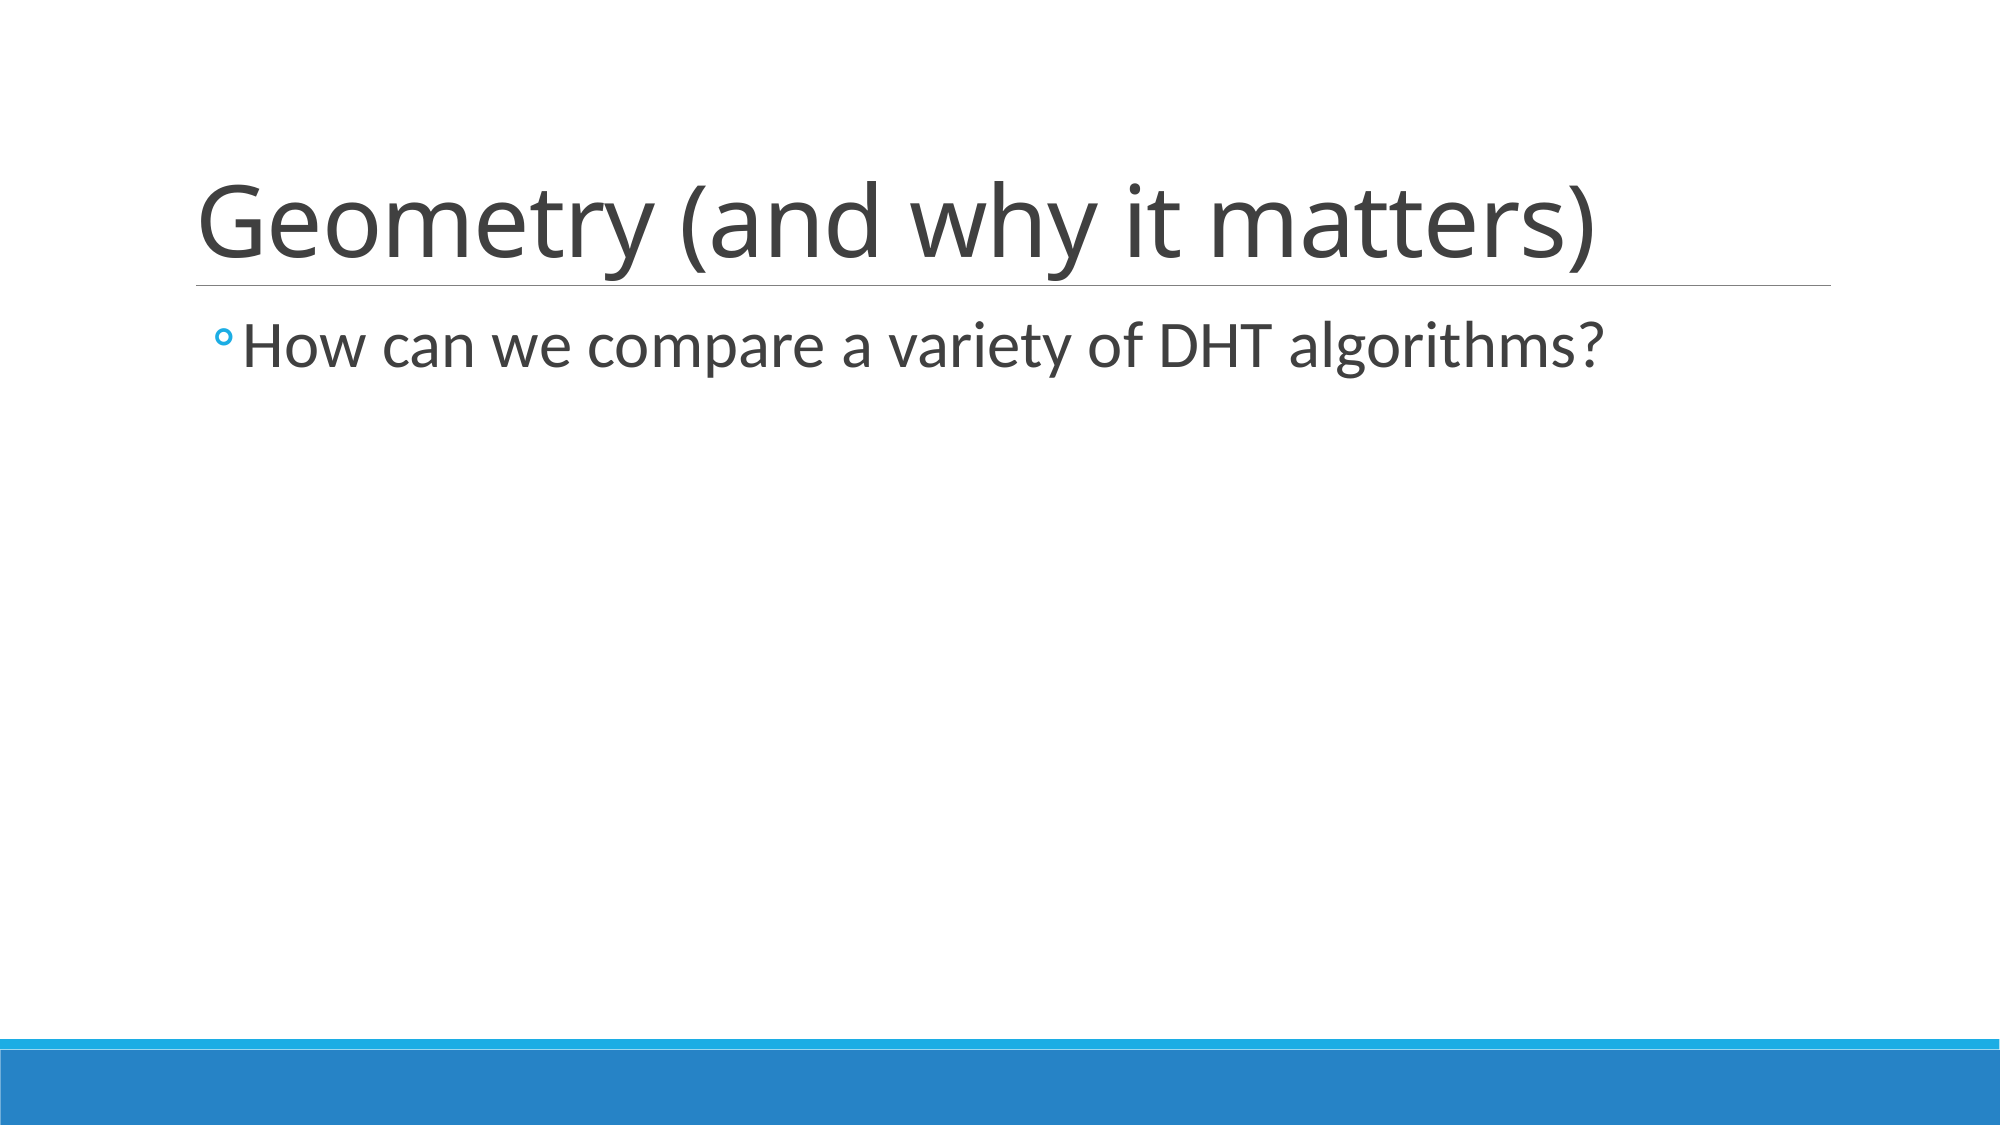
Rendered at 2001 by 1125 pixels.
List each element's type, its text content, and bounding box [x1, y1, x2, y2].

title Geometry (and why it matters) [180, 47, 1830, 285]
list How can we compare a variety of DHT algorithms? [180, 302, 1830, 963]
